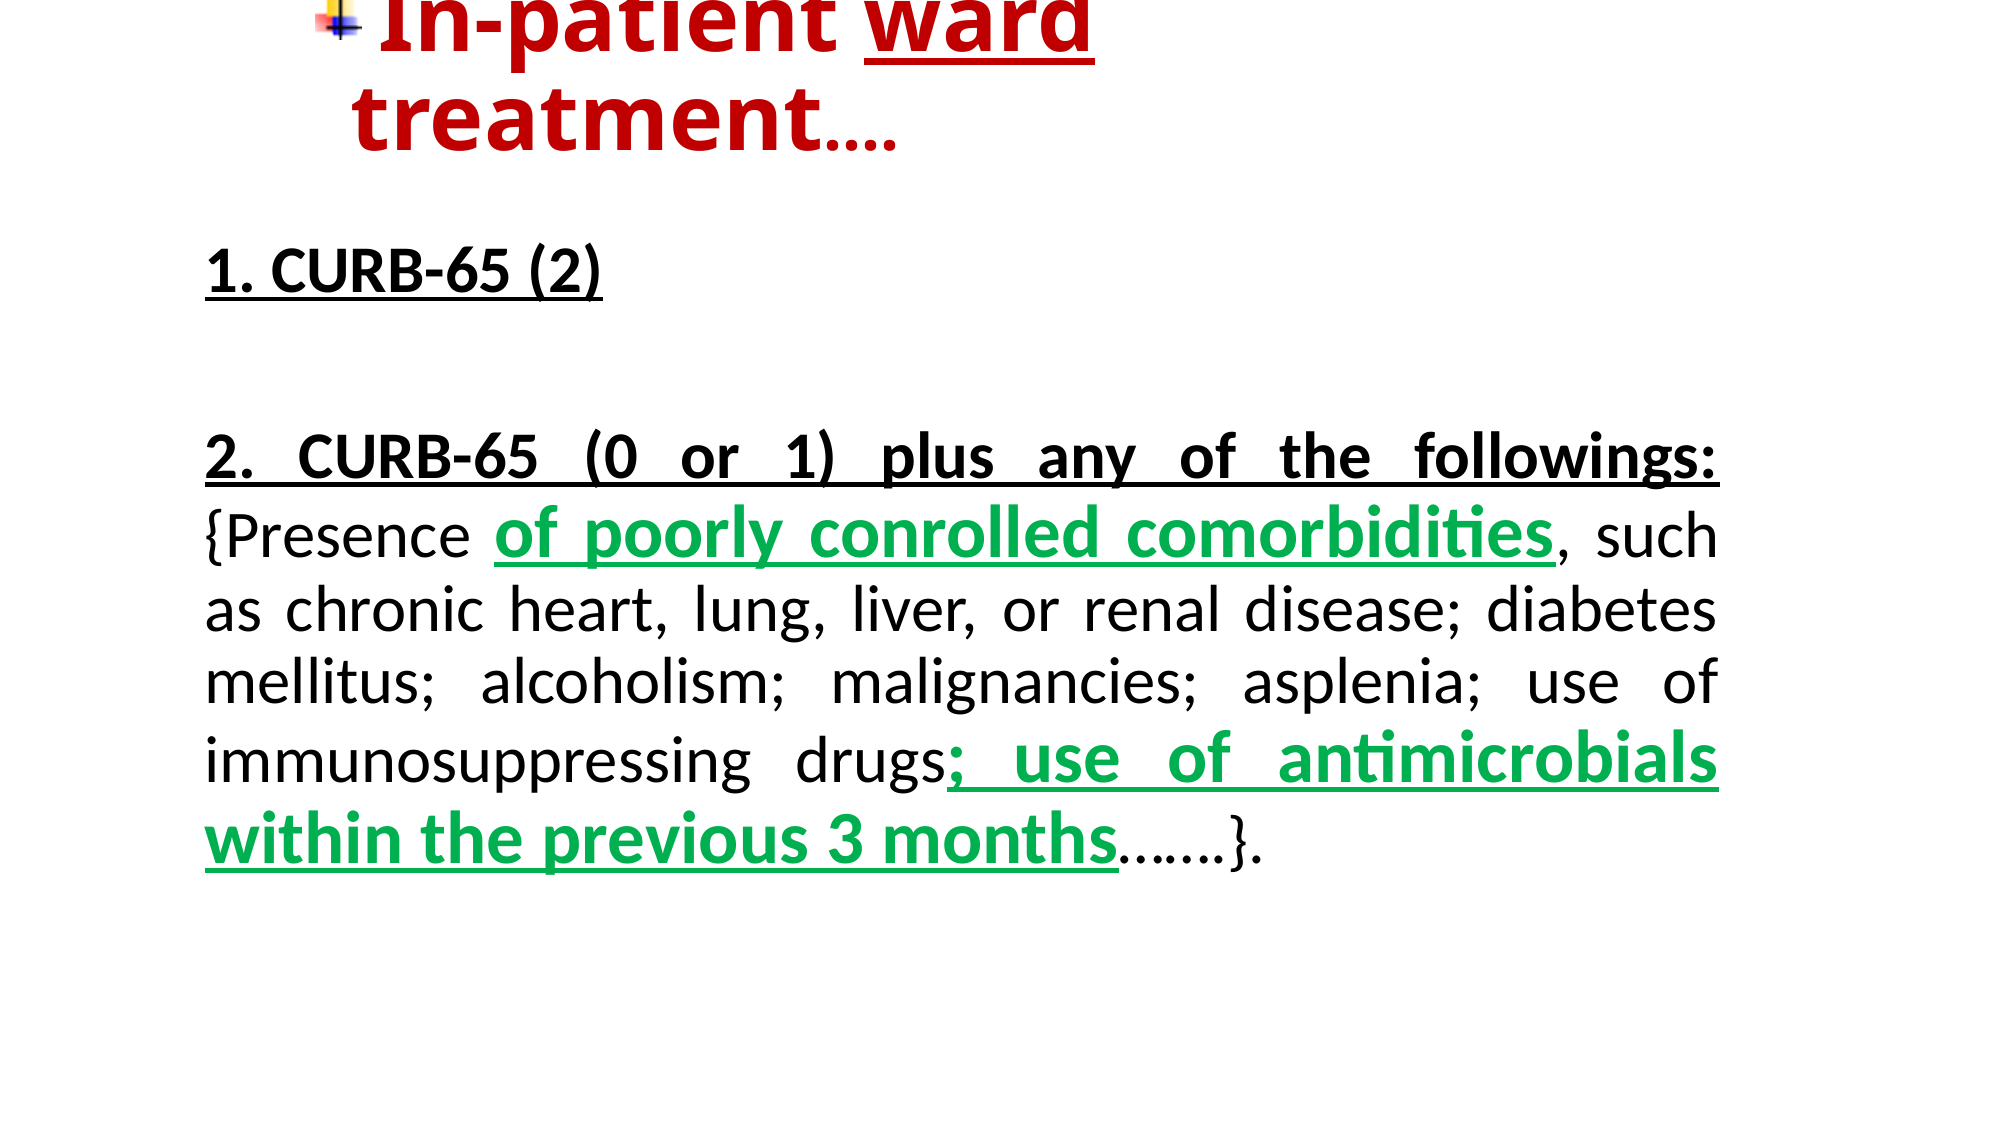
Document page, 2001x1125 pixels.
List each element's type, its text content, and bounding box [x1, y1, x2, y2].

title In-patient ward treatment…. [300, 0, 1650, 143]
list 1. CURB-65 (2) 2. CURB-65 (0 or 1) plus any of the followings: {Presence of poorly conrolled comorbidities, such as chronic heart, lung, liver, or renal disease; diabetes mellitus; alcoholism; malignancies; asplenia; use of immunosuppressing drugs; use of antimicrobials within the previous 3 months…….}. [189, 227, 1735, 1125]
picture [315, 0, 362, 40]
